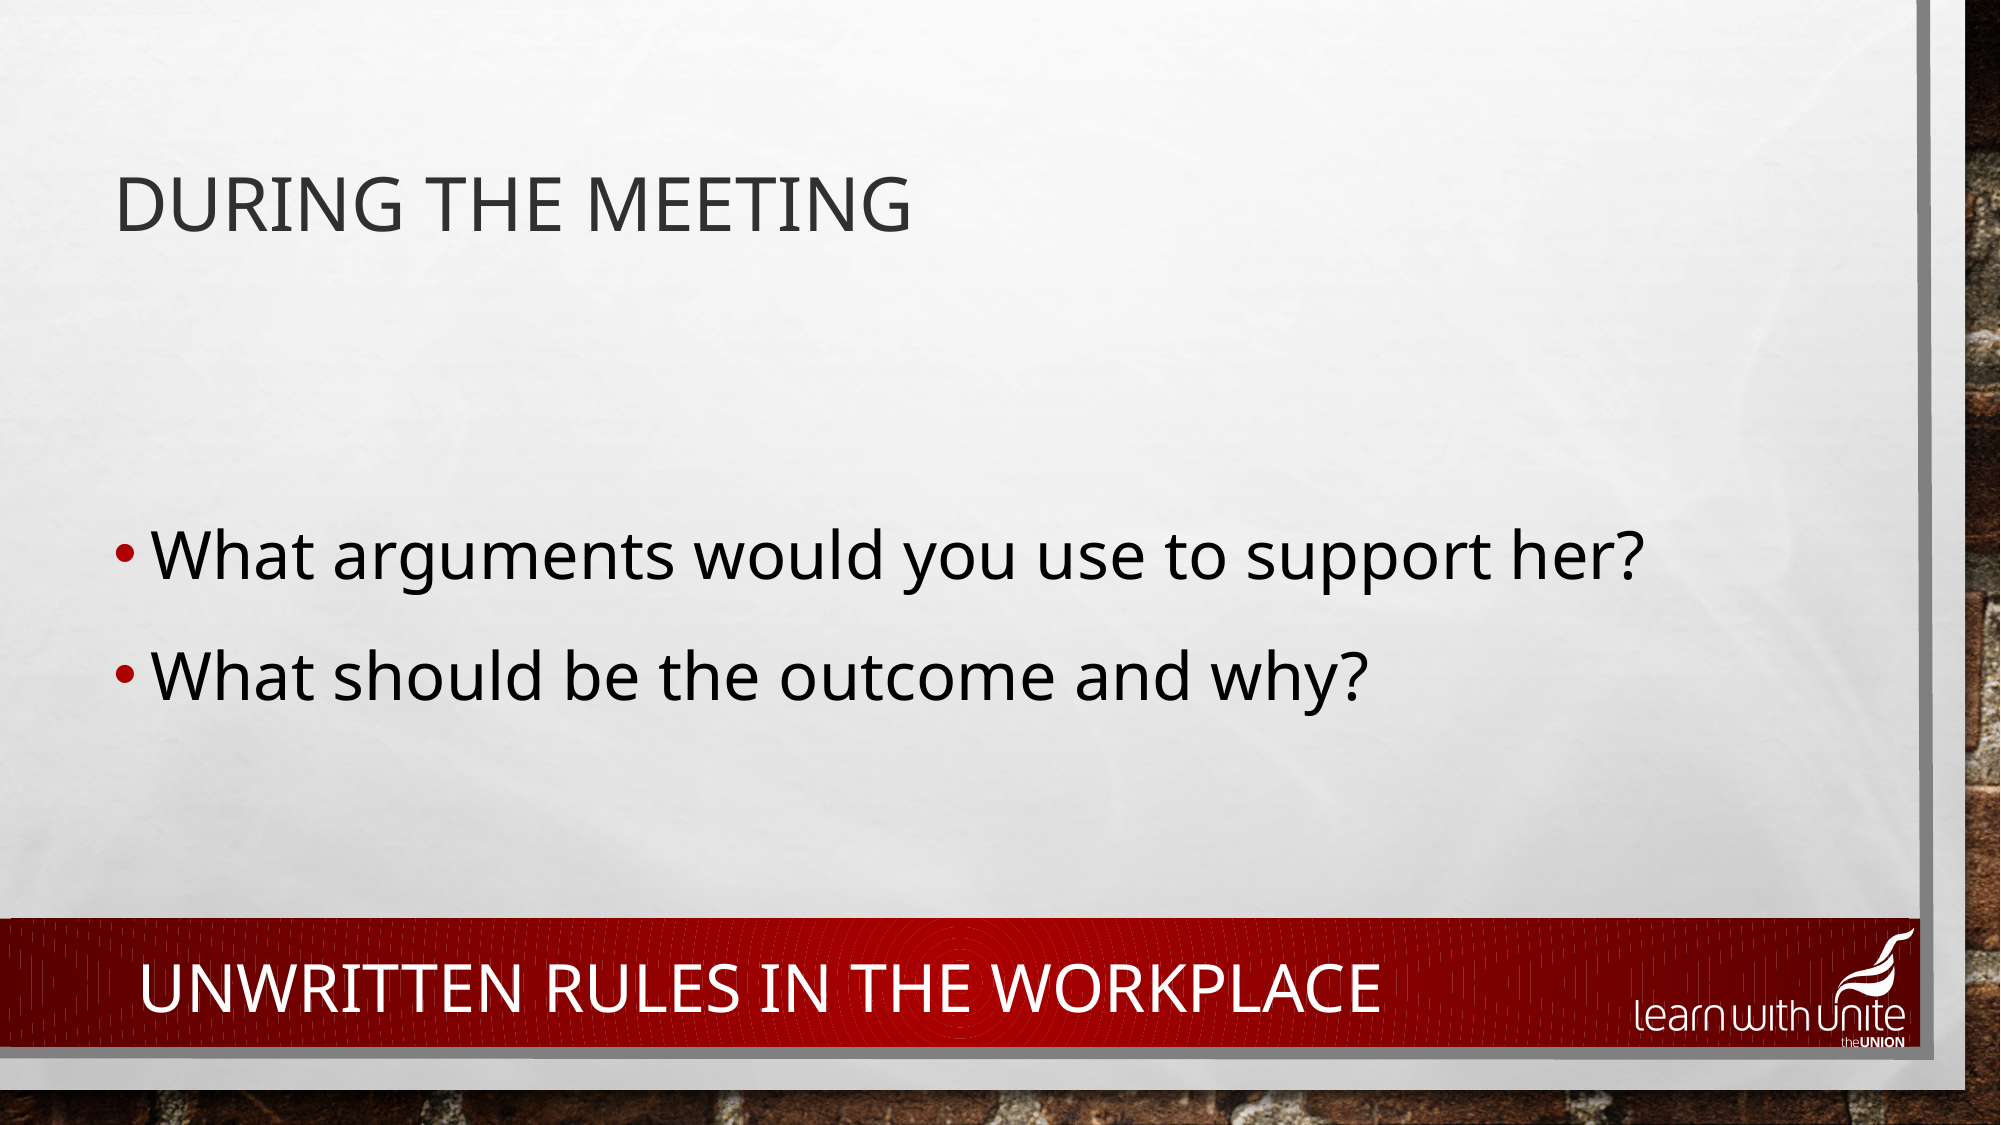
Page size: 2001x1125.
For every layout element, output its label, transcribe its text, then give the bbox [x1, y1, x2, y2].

list What arguments would you use to support her? What should be the outcome and why? [98, 301, 1804, 909]
picture [0, 0, 2000, 1125]
footer Unwritten rules in the workplace [112, 944, 1409, 1027]
title During the meeting [98, 112, 1917, 302]
picture [1629, 918, 1921, 1066]
